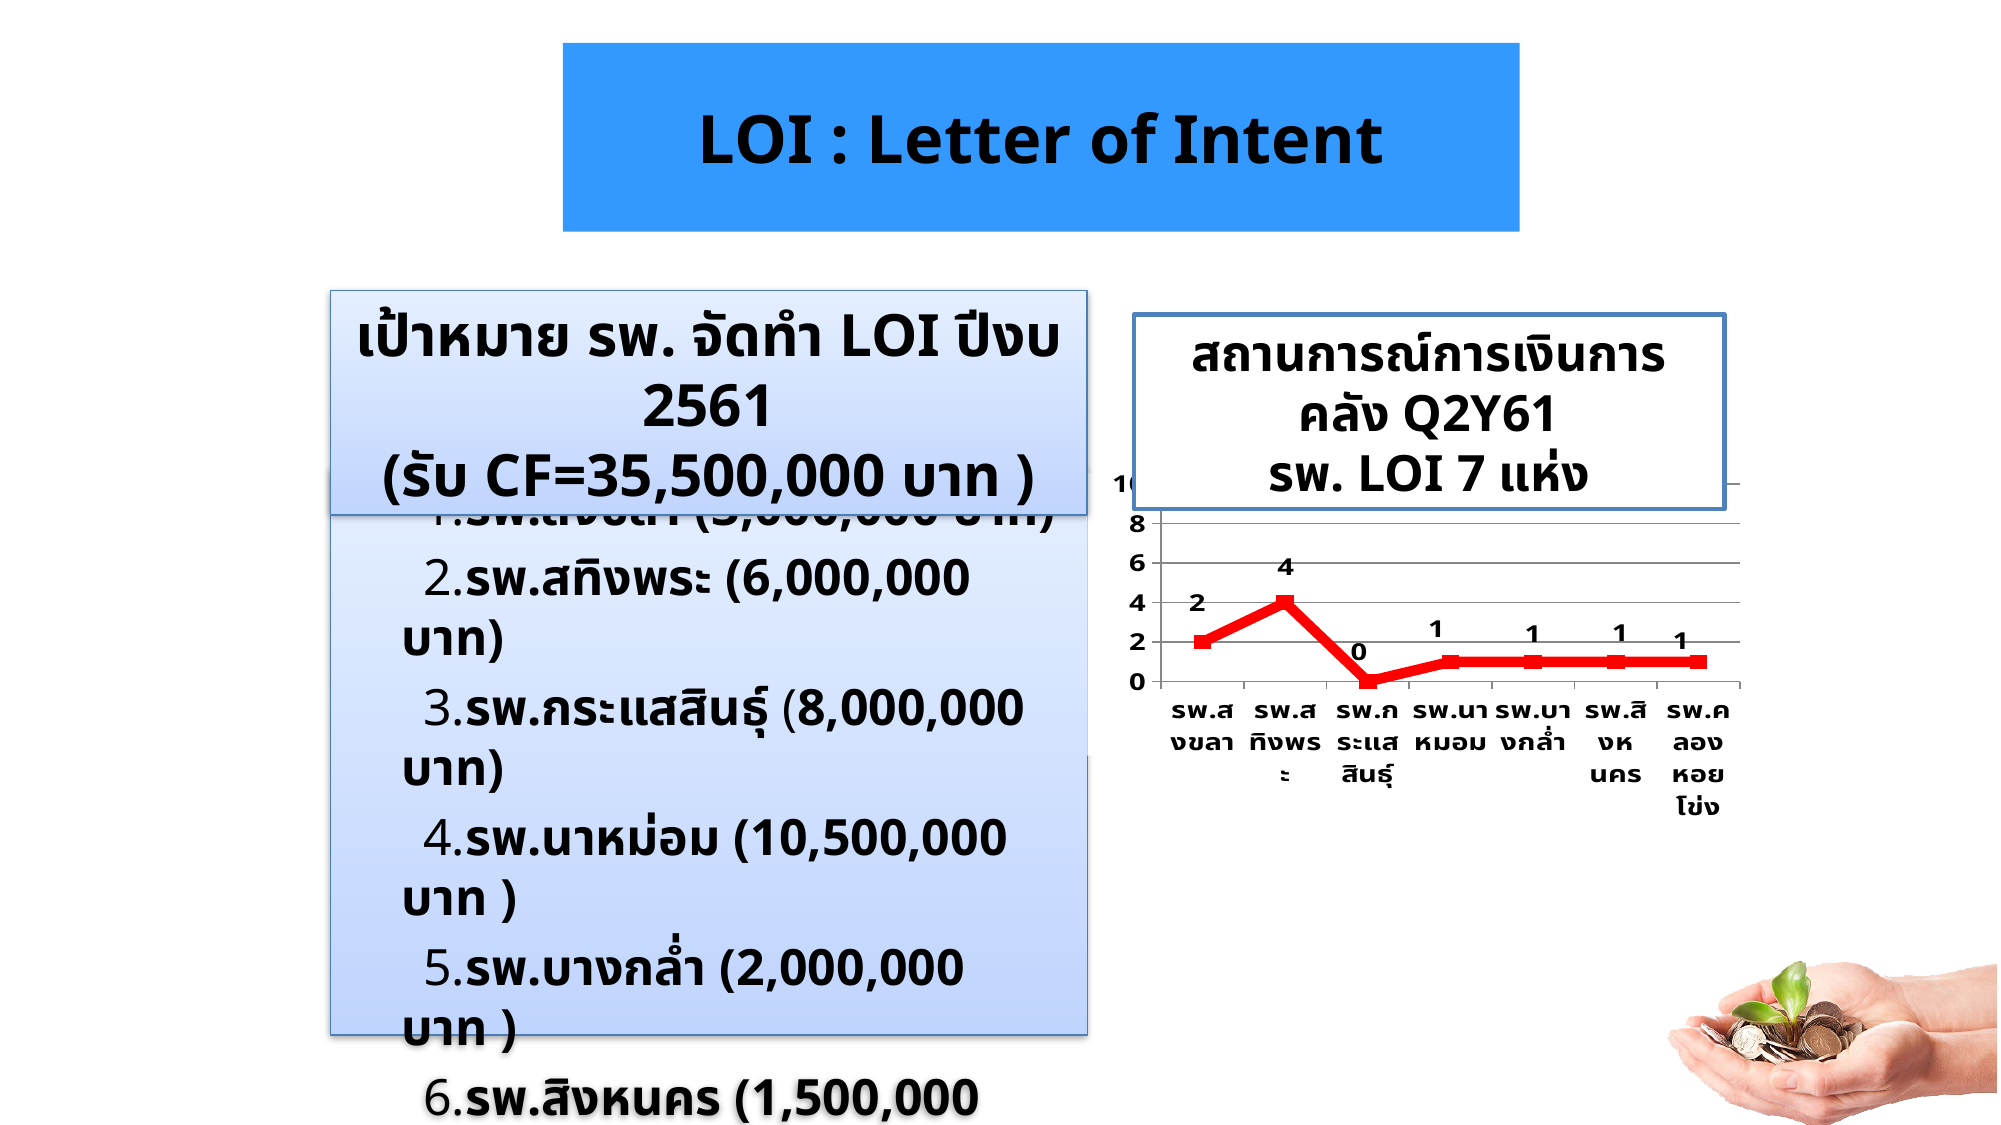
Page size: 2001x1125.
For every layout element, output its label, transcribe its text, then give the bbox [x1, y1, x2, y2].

picture [1627, 904, 1997, 1125]
text_box เป้าหมาย รพ. จัดทำ LOI ปีงบ 2561 (รับ CF=35,500,000 บาท ) [330, 290, 1088, 516]
chart [1087, 467, 1757, 824]
text_box สถานการณ์การเงินการคลัง Q2Y61 รพ. LOI 7 แห่ง [1132, 312, 1727, 466]
title LOI : Letter of Intent [562, 42, 1520, 232]
text_box 1.รพ.สงขลา (3,000,000 บาท) 2.รพ.สทิงพระ (6,000,000 บาท) 3.รพ.กระแสสินธุ์ (8,000,000 บาท) 4.รพ.นาหม่อม (10,500,000 บาท ) 5.รพ.บางกล่ำ (2,000,000 บาท ) 6.รพ.สิงหนคร (1,500,000 บาท) 7.รพ.คลองหอยโข่ง (4,500,000 บาท) [330, 521, 1088, 1036]
